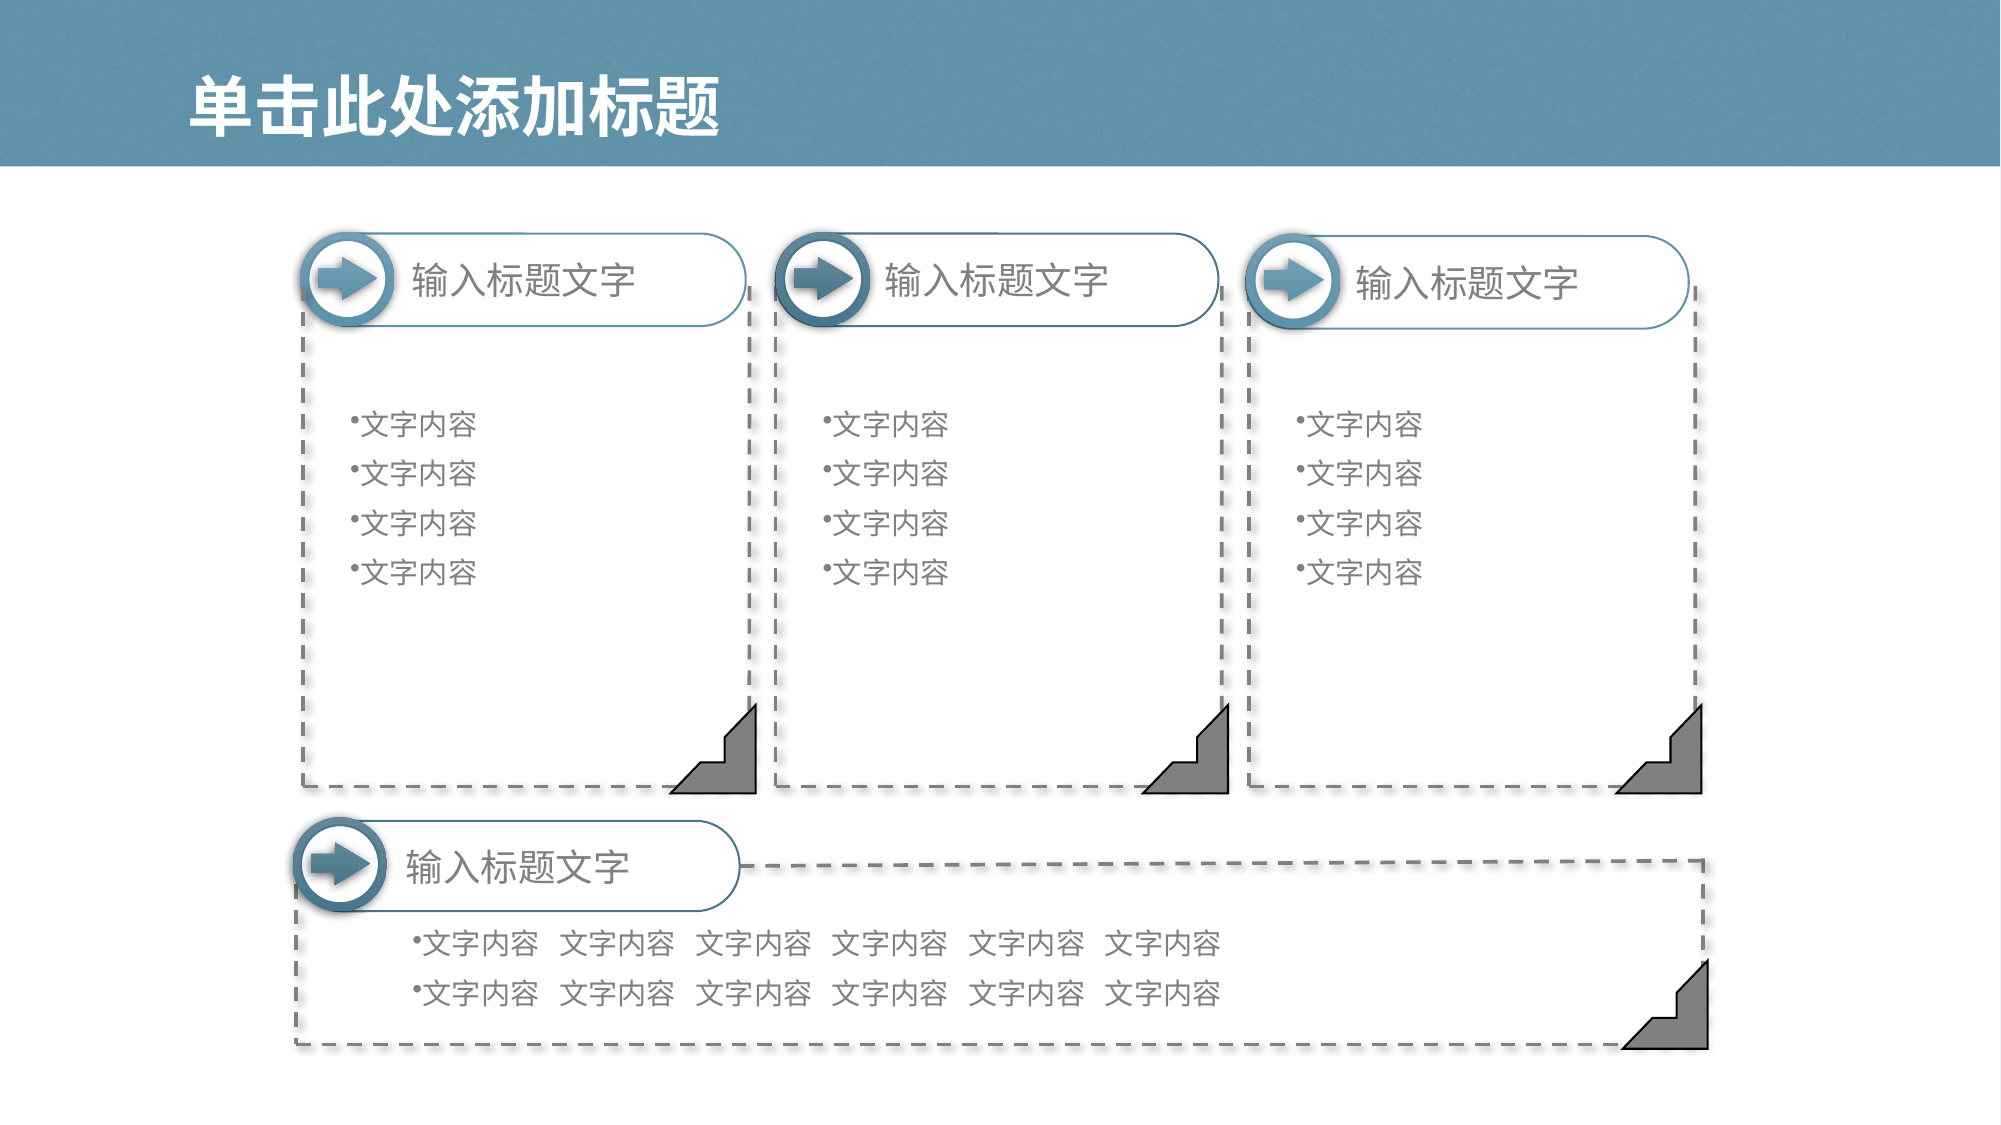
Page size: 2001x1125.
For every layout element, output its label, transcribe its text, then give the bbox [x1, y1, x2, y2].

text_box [1246, 233, 1702, 794]
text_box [299, 231, 756, 794]
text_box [292, 816, 1708, 1049]
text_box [775, 231, 1228, 794]
picture [0, 0, 2001, 1125]
title 单击此处添加标题 [172, 54, 1898, 167]
